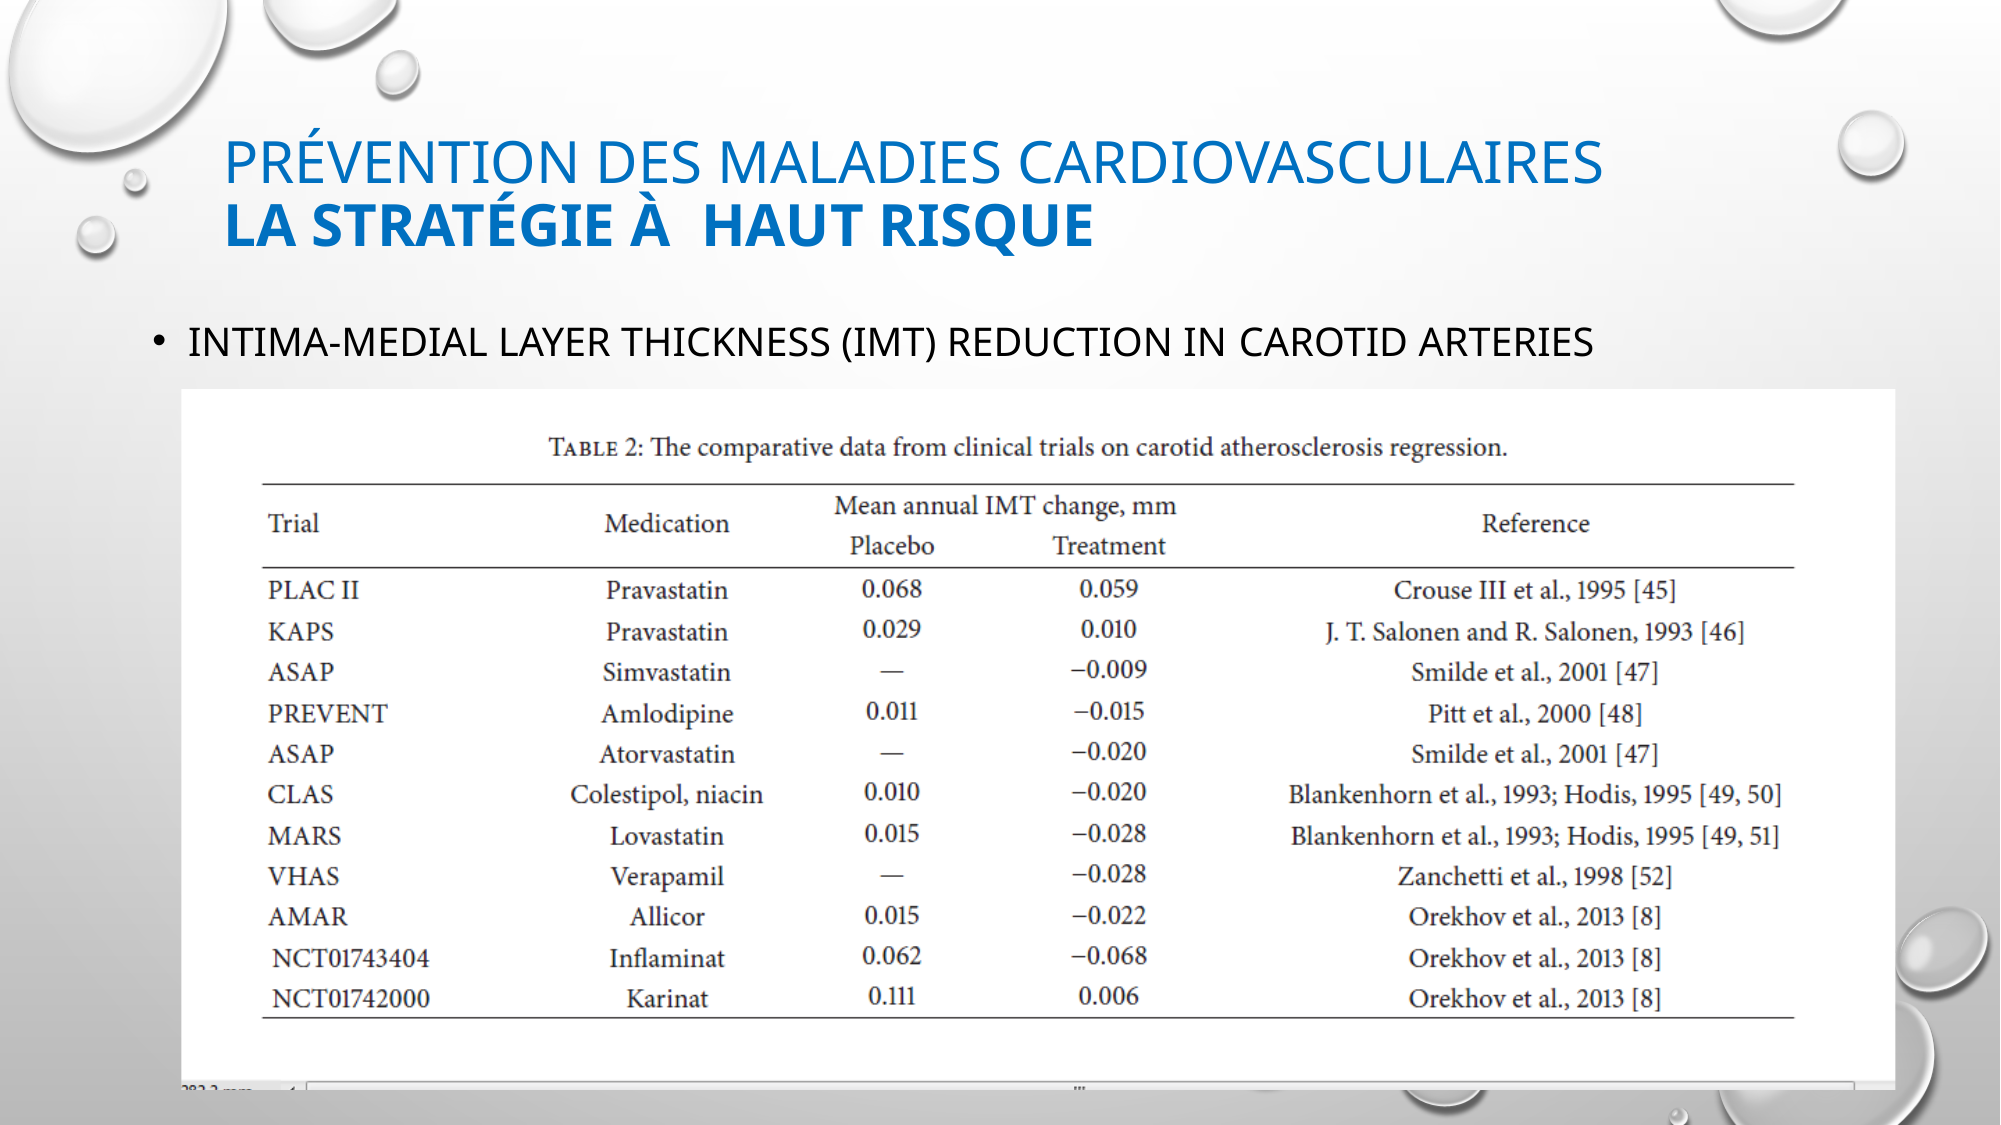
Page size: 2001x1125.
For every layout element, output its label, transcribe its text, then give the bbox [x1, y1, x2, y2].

list intima-medial layer thickness (IMT) reduction in carotid arteries [137, 299, 1677, 424]
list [181, 389, 1896, 1090]
picture [0, 0, 2000, 1125]
title Prévention des maladies cardiovasculaires La stratégie à haut risque [208, 65, 1909, 328]
